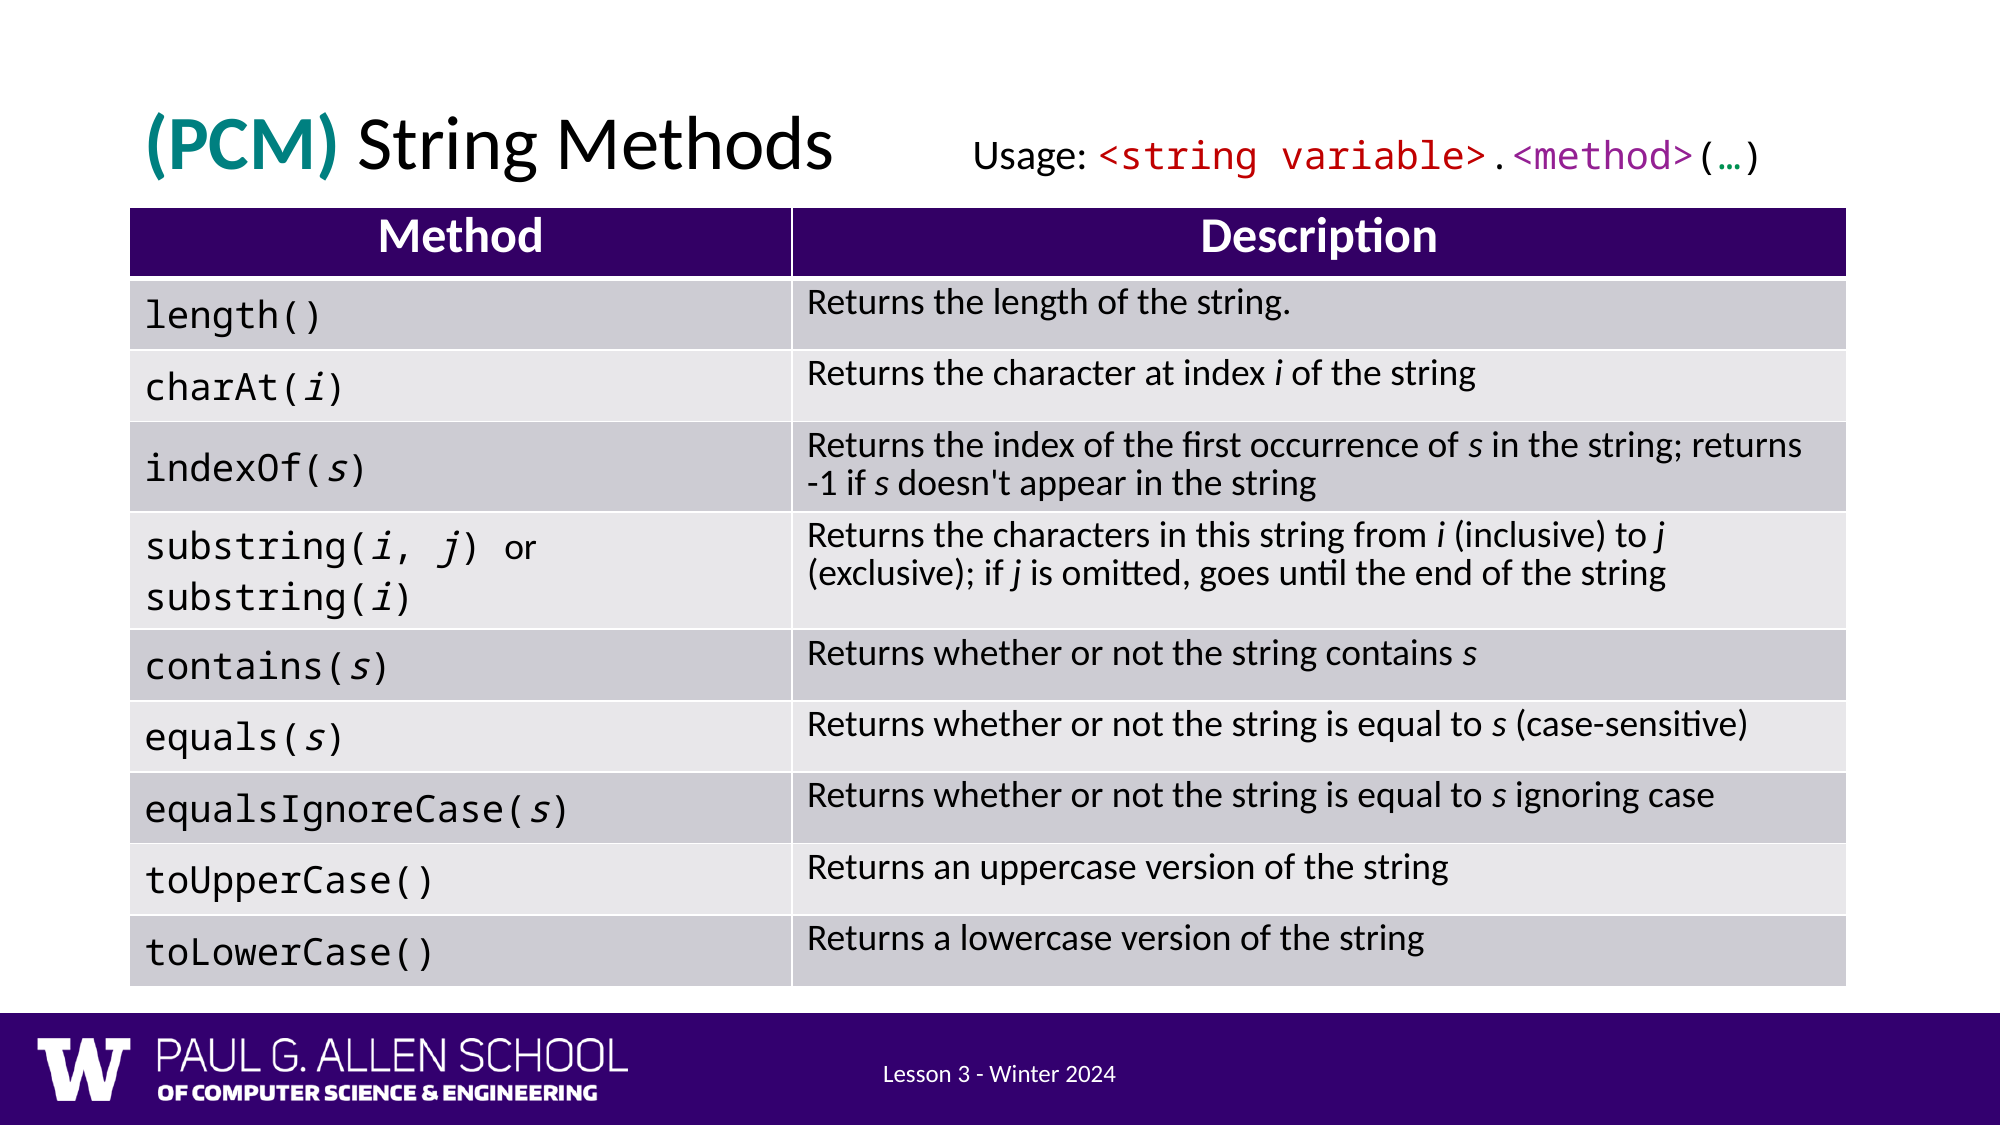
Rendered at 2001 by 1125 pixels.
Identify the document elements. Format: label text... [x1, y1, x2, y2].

table_cell Returns a lowercase version of the string [793, 916, 1846, 986]
picture [0, 1013, 2000, 1125]
table_cell contains(s) [130, 630, 791, 700]
table_cell equals(s) [130, 702, 791, 771]
table_cell Returns whether or not the string is equal to s (case-sensitive) [793, 702, 1846, 771]
table_header Description [793, 208, 1846, 276]
table_cell length() [130, 281, 791, 349]
table_cell Returns an uppercase version of the string [793, 844, 1846, 914]
table_cell substring(i, j) or substring(i) [130, 513, 791, 628]
table_cell charAt(i) [130, 351, 791, 421]
table_header Method [130, 208, 791, 276]
table_cell equalsIgnoreCase(s) [130, 773, 791, 843]
table_cell Returns the characters in this string from i (inclusive) to j (exclusive); if j is omitted, goes until the end of the string [793, 513, 1846, 628]
table_cell indexOf(s) [130, 422, 791, 511]
table_cell Returns whether or not the string is equal to s ignoring case [793, 773, 1846, 843]
table_cell Returns the index of the first occurrence of s in the string; returns -1 if s doesn't appear in the string [793, 422, 1846, 511]
title (PCM) String Methods Usage: <string variable>.<method>(…) [129, 82, 1896, 300]
table_cell toLowerCase() [130, 916, 791, 986]
table_cell Returns whether or not the string contains s [793, 630, 1846, 700]
footer Lesson 3 - Winter 2024 [662, 1042, 1338, 1103]
table_cell Returns the length of the string. [793, 281, 1846, 349]
table_cell Returns the character at index i of the string [793, 351, 1846, 421]
table_cell toUpperCase() [130, 844, 791, 914]
